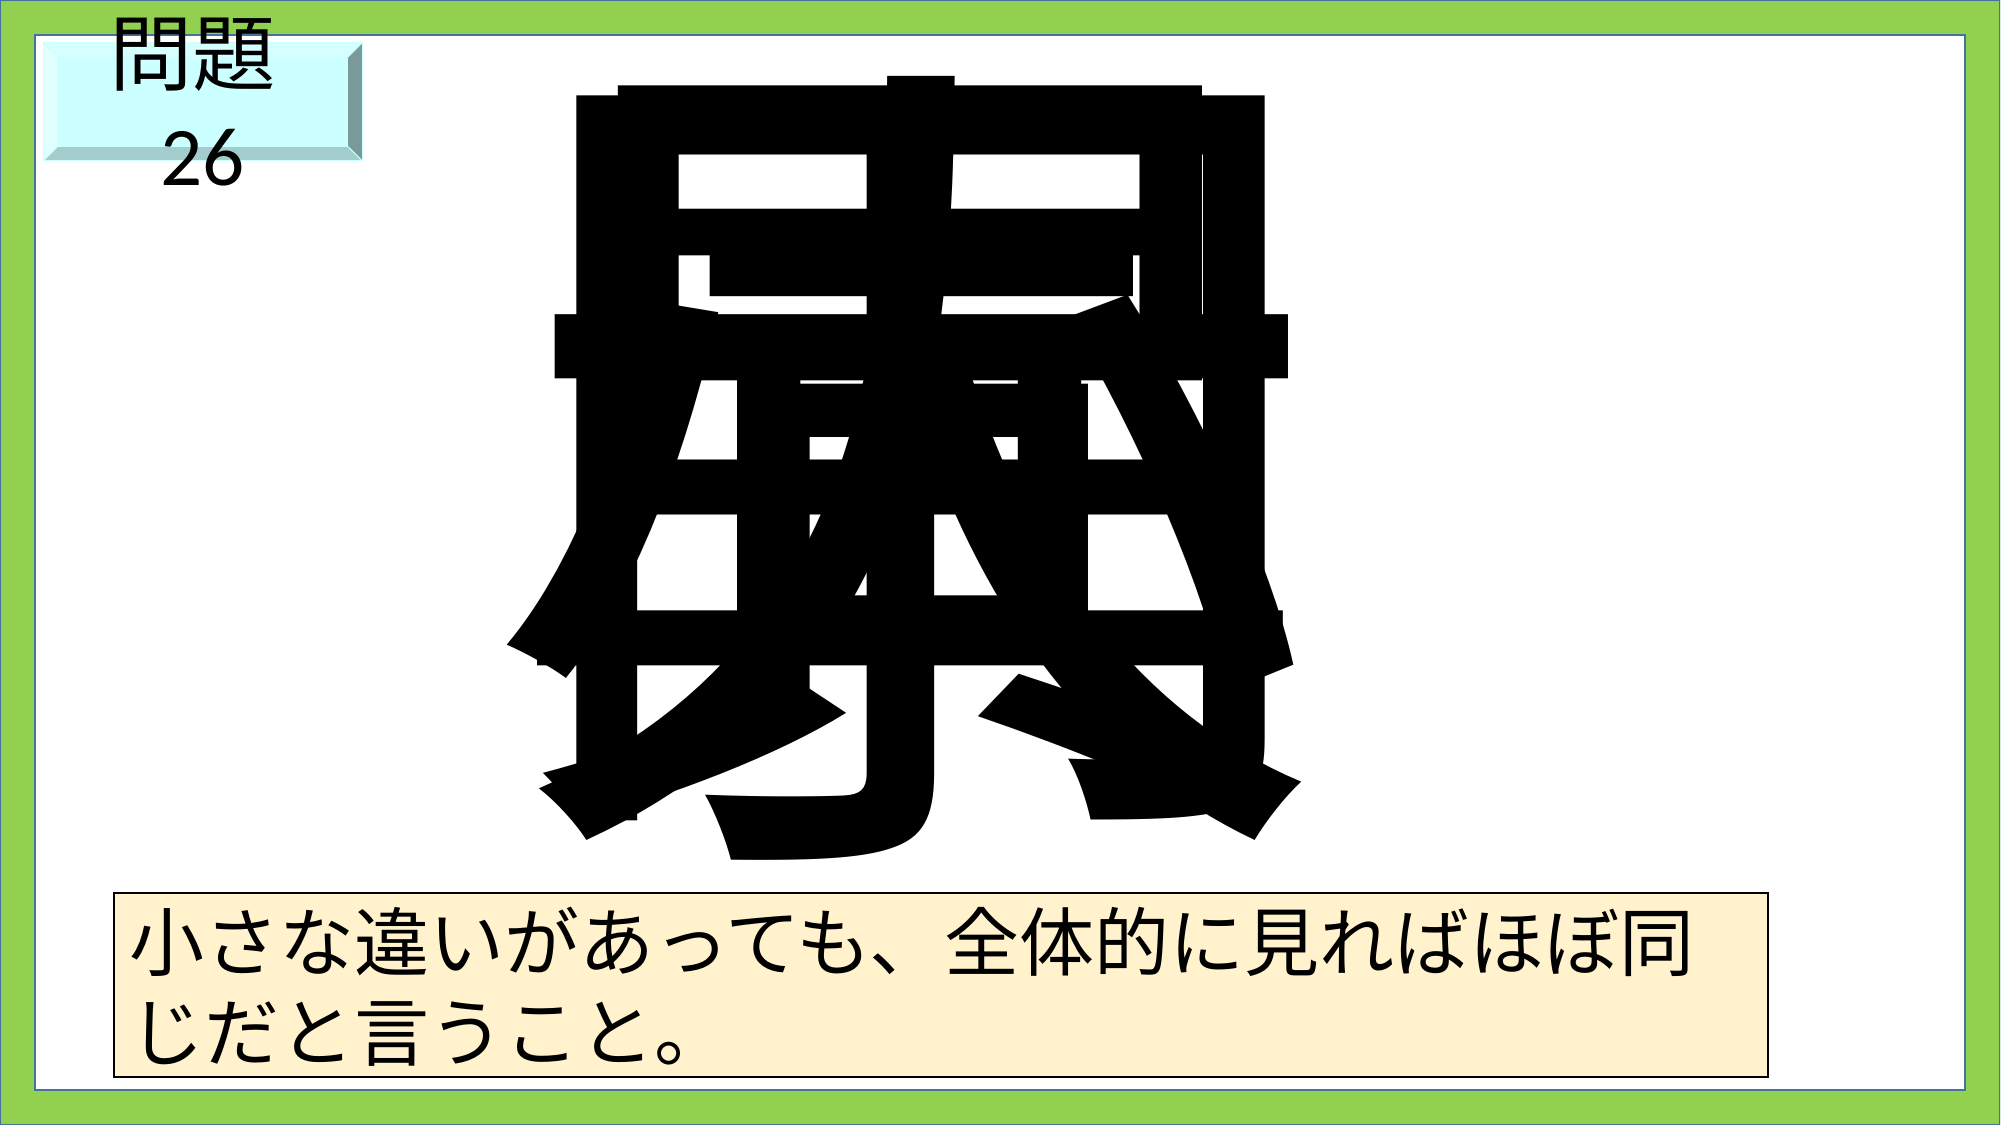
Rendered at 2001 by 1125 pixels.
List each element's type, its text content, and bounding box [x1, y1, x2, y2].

text_box 小さな違いがあっても、全体的に見ればほぼ同じだと言うこと。 [113, 892, 1769, 1078]
text_box 小 [480, 0, 491, 892]
text_box 問題26 [42, 42, 363, 162]
text_box 同 [1390, 0, 1402, 892]
text_box 異 [491, 0, 1390, 892]
